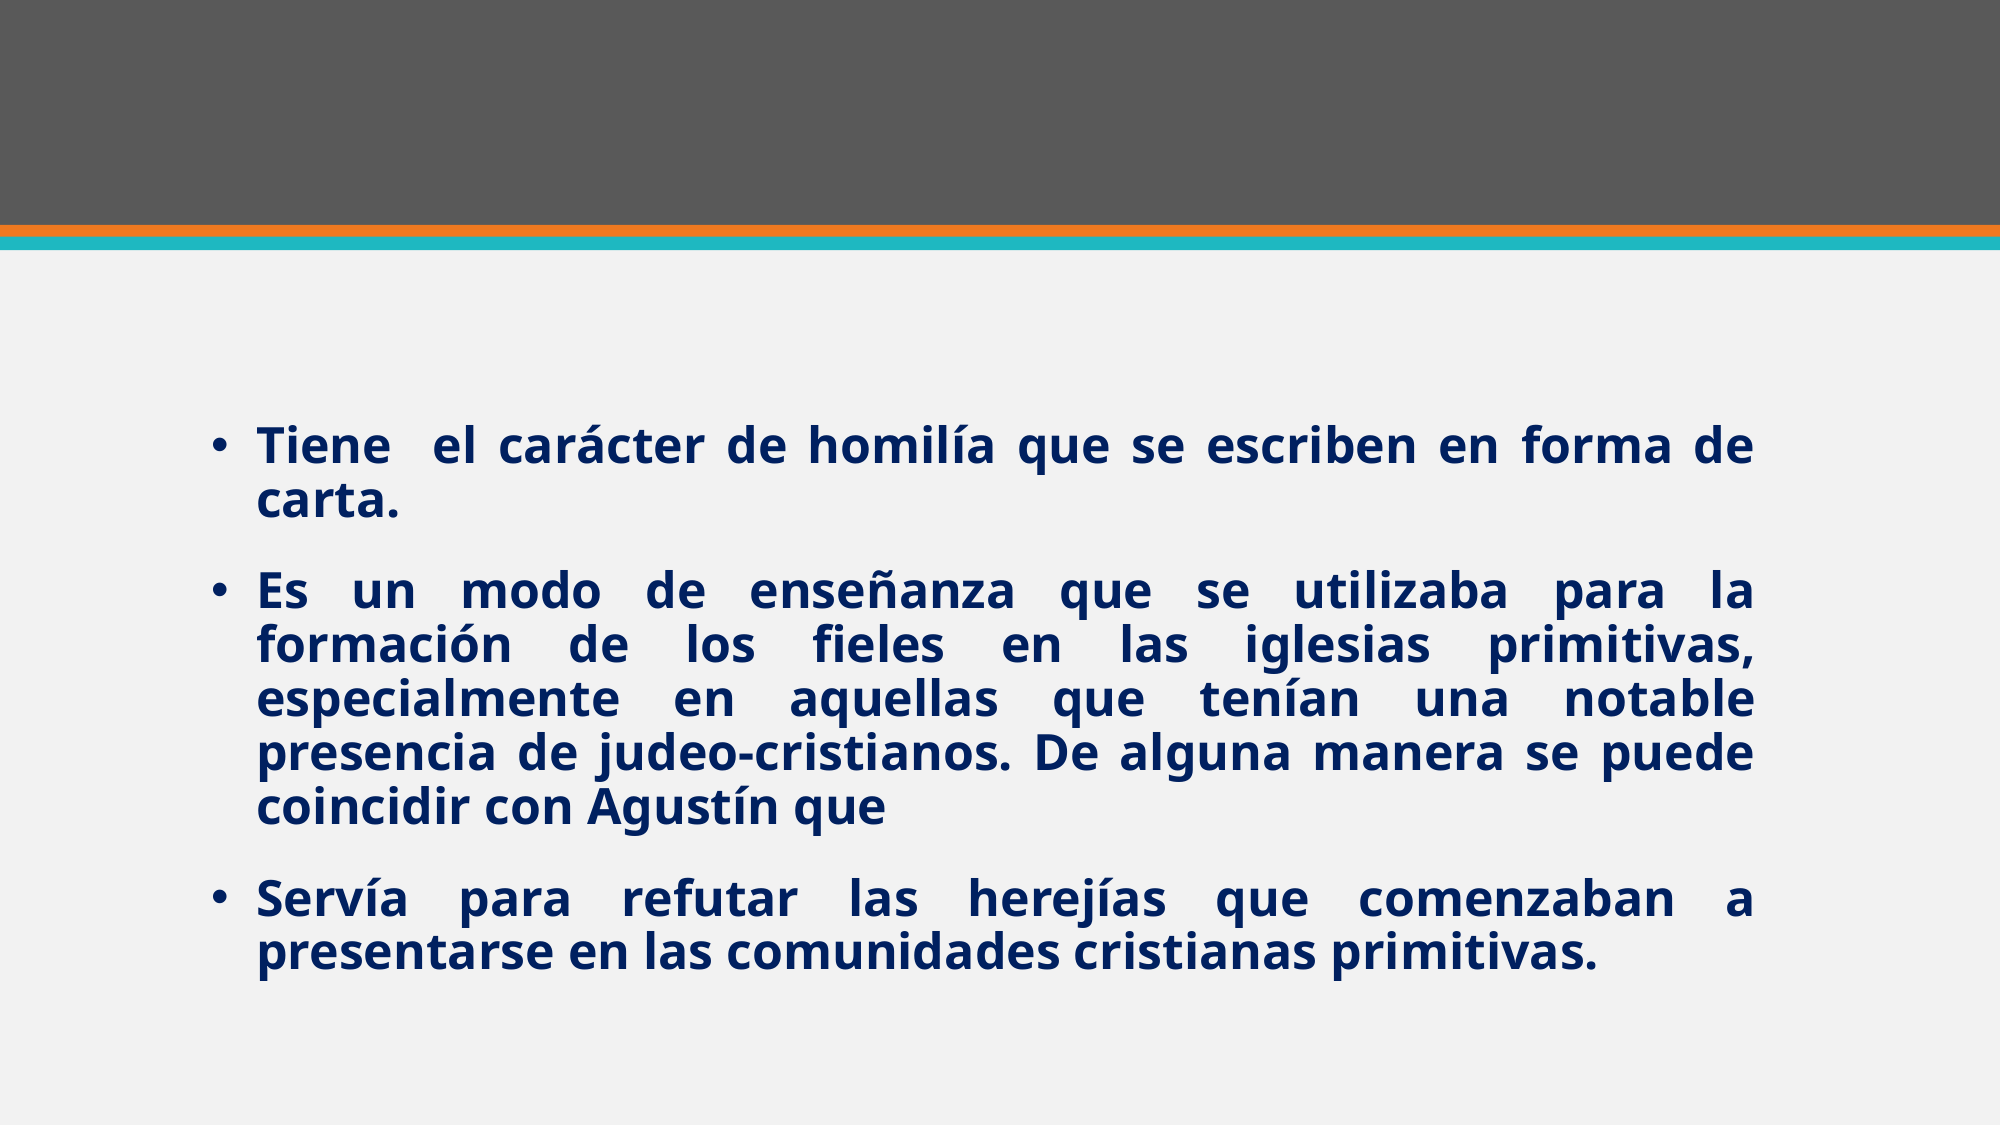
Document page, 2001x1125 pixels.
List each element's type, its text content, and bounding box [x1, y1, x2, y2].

list Tiene el carácter de homilía que se escriben en forma de carta. Es un modo de enseñanza que se utilizaba para la formación de los fieles en las iglesias primitivas, especialmente en aquellas que tenían una notable presencia de judeo-cristianos. De alguna manera se puede coincidir con Agustín que Servía para refutar las herejías que comenzaban a presentarse en las comunidades cristianas primitivas. [196, 412, 1772, 1125]
